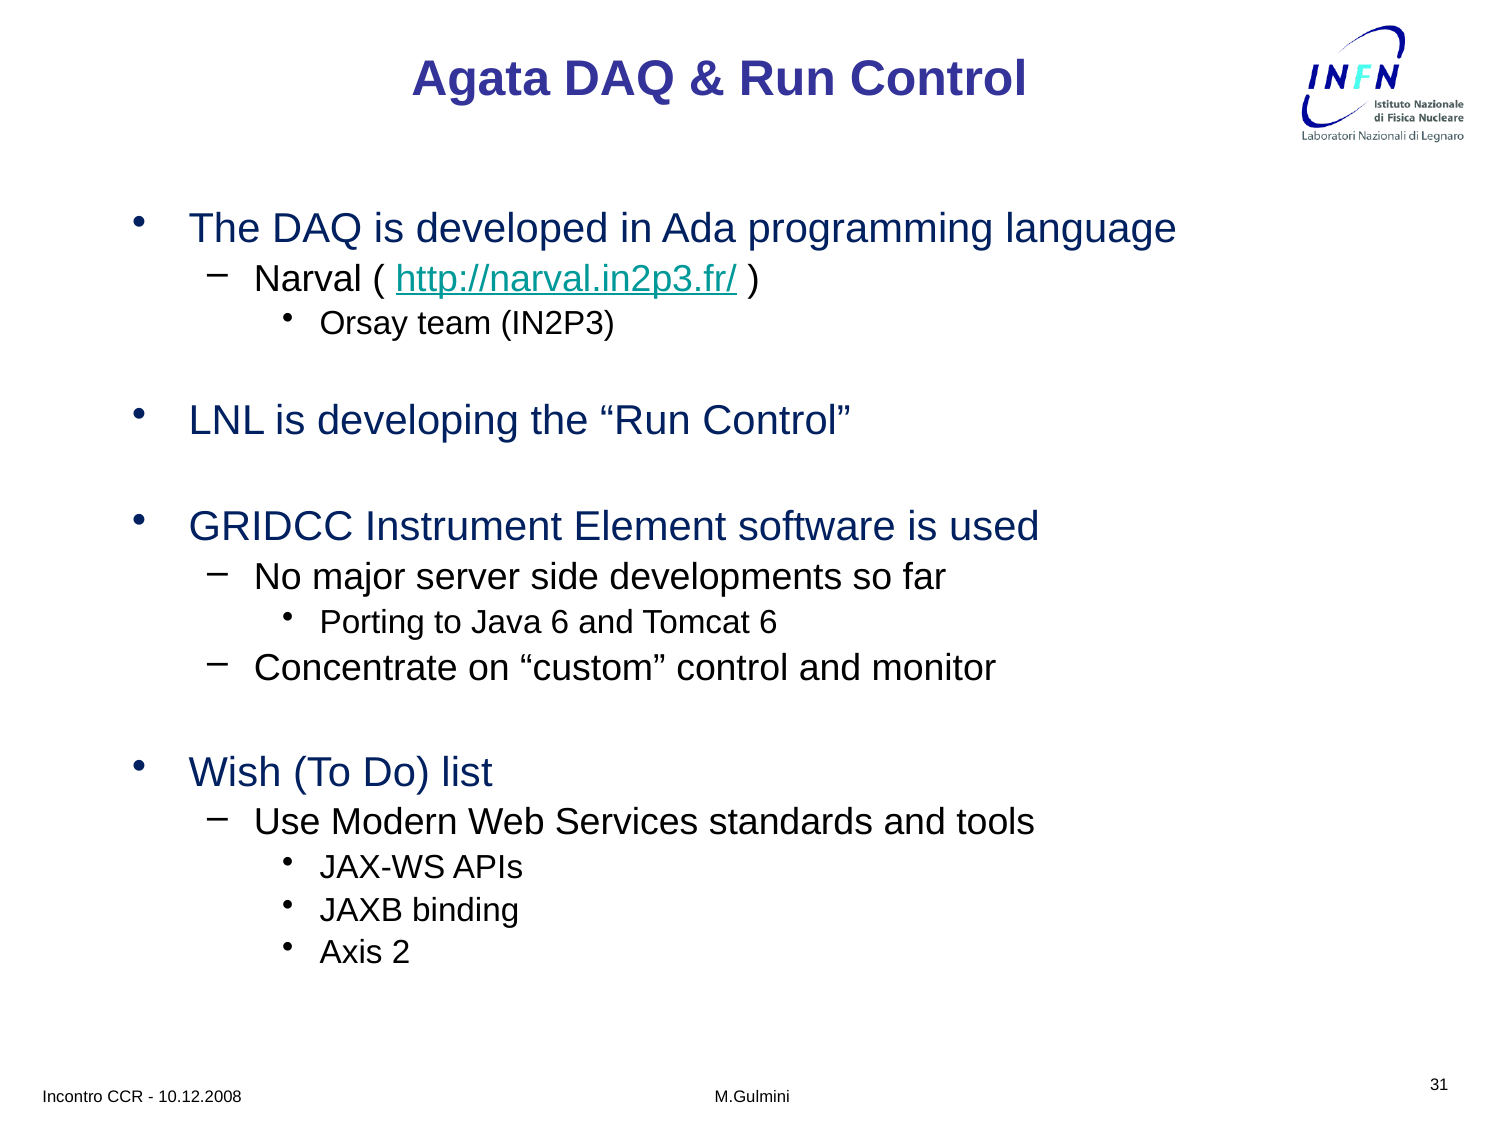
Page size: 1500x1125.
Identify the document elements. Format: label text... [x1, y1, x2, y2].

list The DAQ is developed in Ada programming language Narval ( http://narval.in2p3.fr/ ) Orsay team (IN2P3) LNL is developing the “Run Control” GRIDCC Instrument Element software is used No major server side developments so far Porting to Java 6 and Tomcat 6 Concentrate on “custom” control and monitor Wish (To Do) list Use Modern Web Services standards and tools JAX-WS APIs JAXB binding Axis 2 [116, 140, 1393, 1067]
picture [1300, 23, 1464, 169]
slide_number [27, 1077, 382, 1111]
footer M.Gulmini [494, 1077, 1010, 1114]
title Agata DAQ & Run Control [149, 0, 1290, 140]
slide_number 31 [1124, 1066, 1464, 1125]
